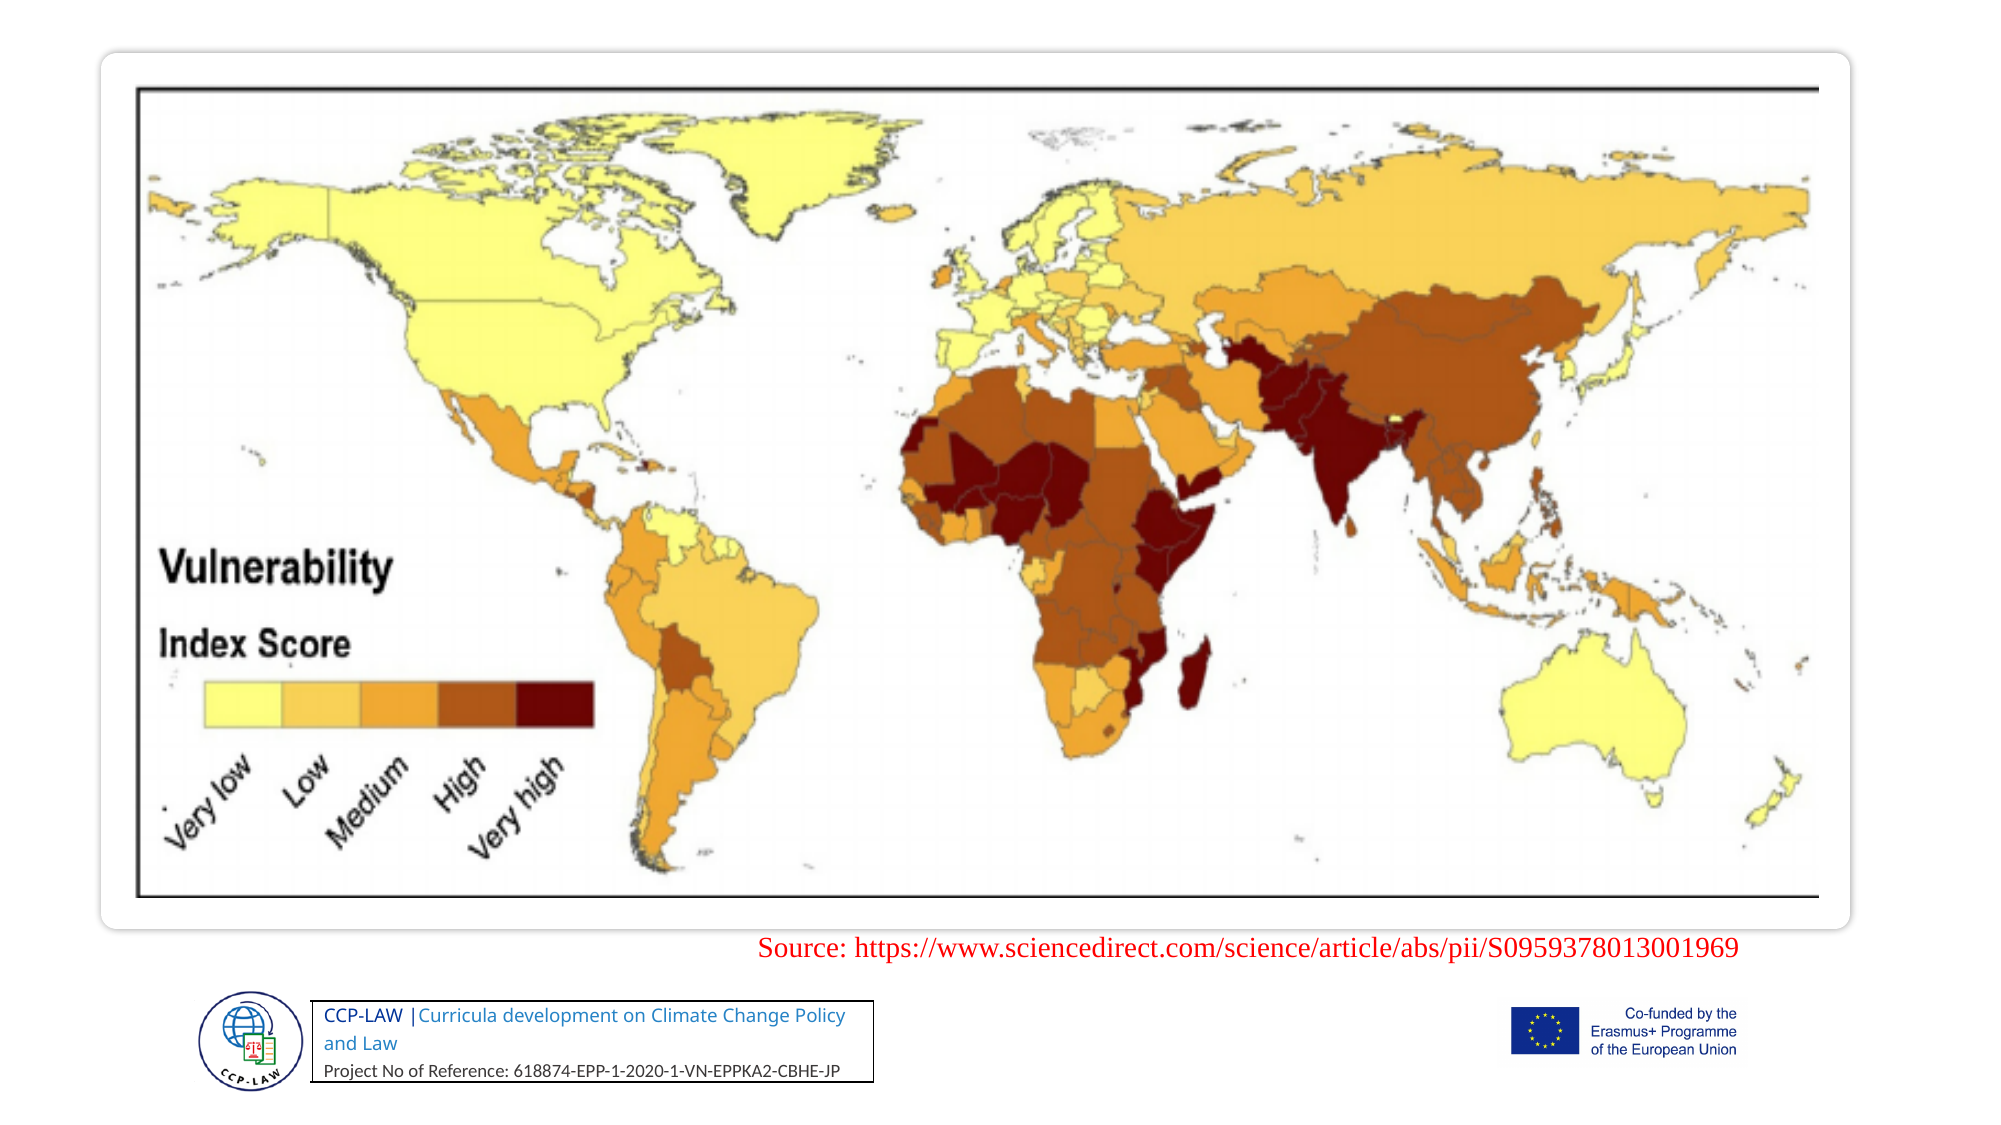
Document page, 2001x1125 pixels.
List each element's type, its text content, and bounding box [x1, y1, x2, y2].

picture [195, 984, 310, 1095]
text_box Source: https://www.sciencedirect.com/science/article/abs/pii/S0959378013001969 [743, 920, 1848, 971]
picture [1497, 997, 1748, 1068]
picture [132, 83, 1820, 899]
